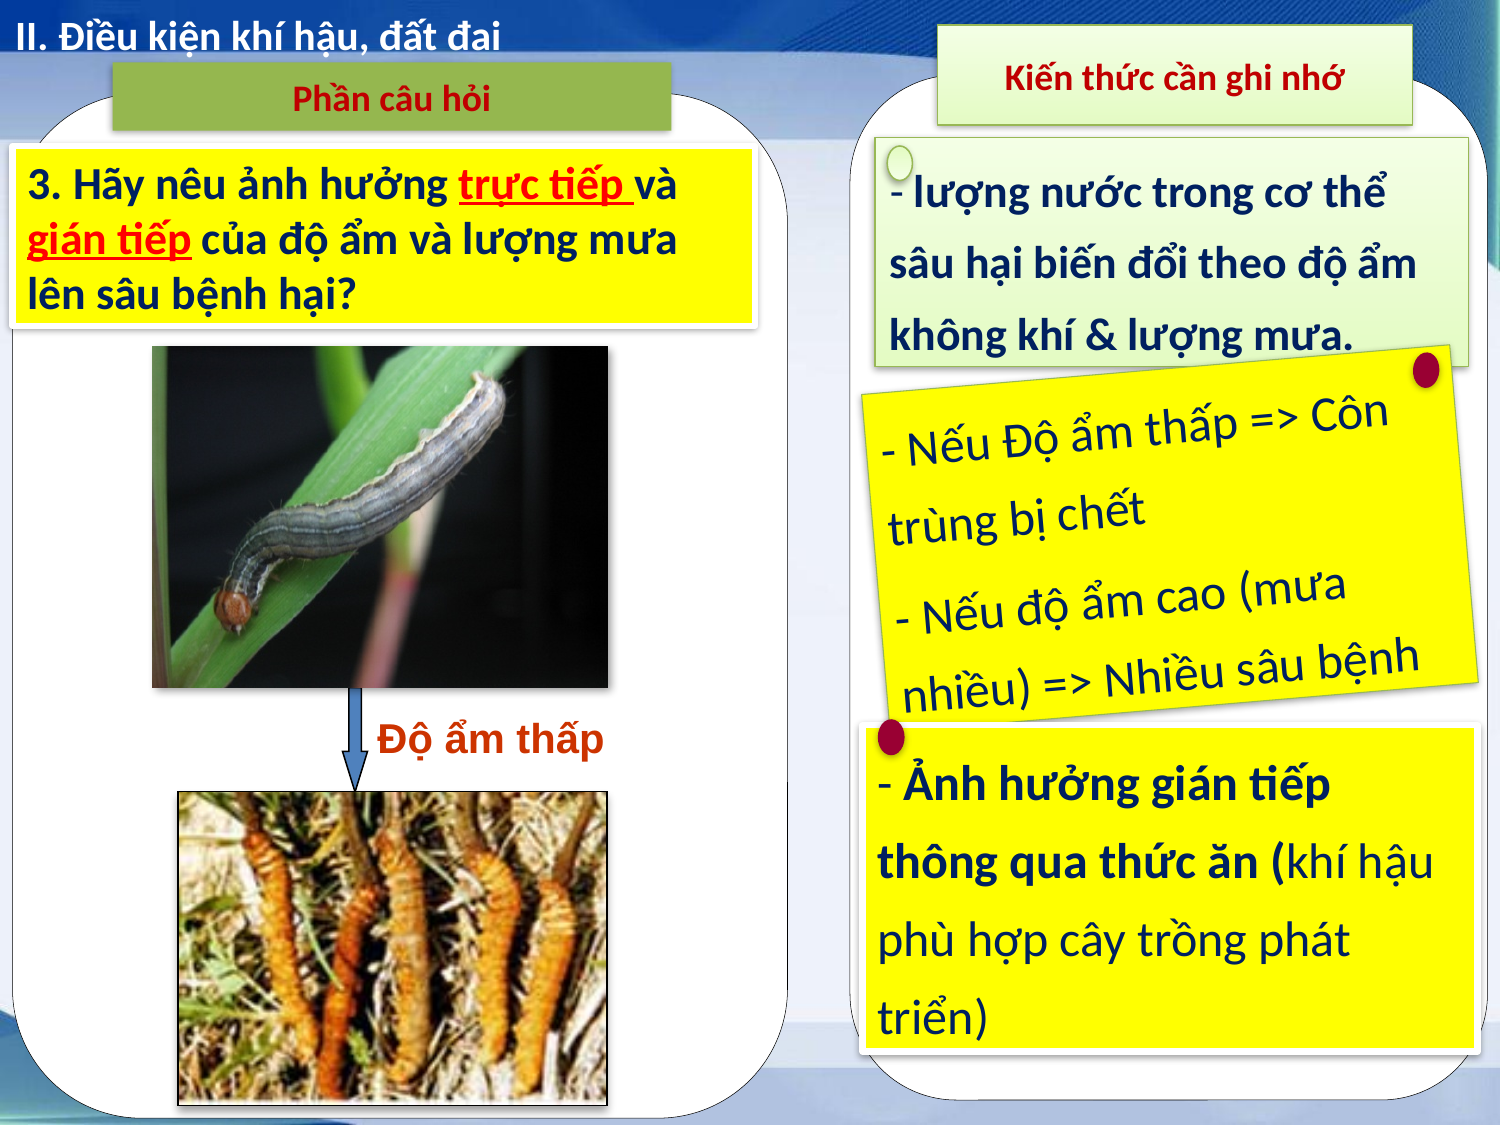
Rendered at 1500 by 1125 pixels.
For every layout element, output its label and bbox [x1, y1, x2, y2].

text_box [875, 336, 1467, 713]
text_box [862, 719, 1478, 1056]
picture [0, 0, 1500, 1125]
text_box [152, 346, 628, 1105]
text_box [874, 137, 1469, 338]
